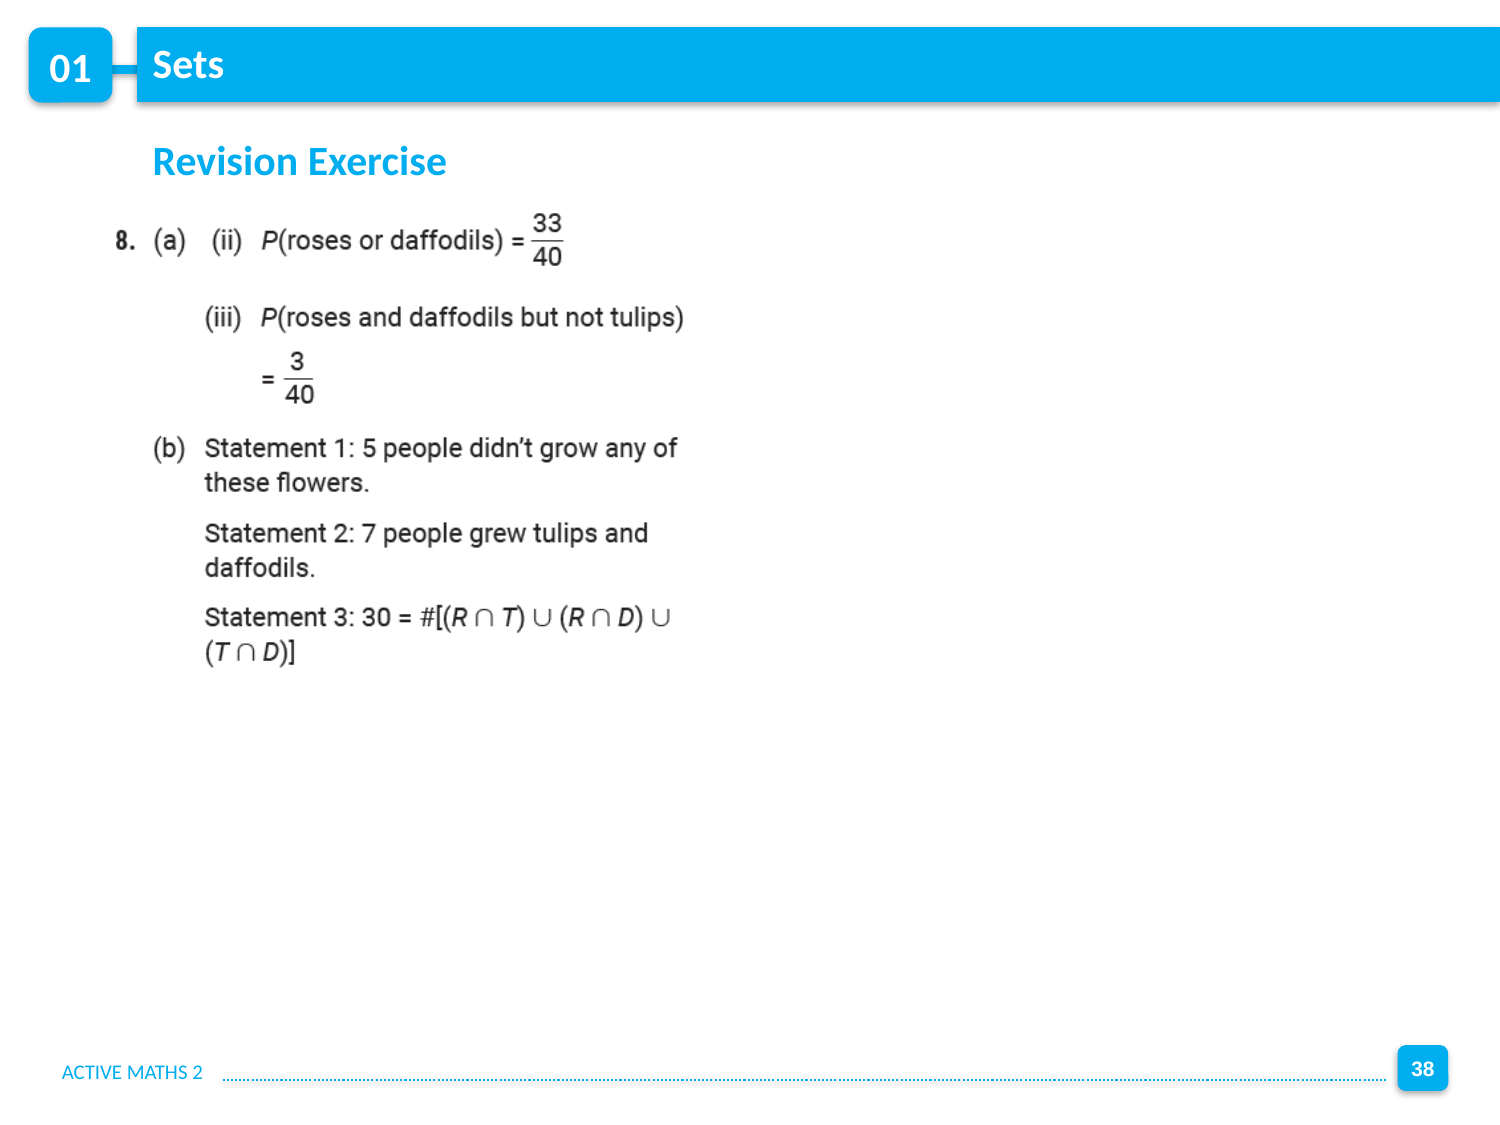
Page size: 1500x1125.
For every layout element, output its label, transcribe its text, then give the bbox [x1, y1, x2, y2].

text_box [116, 207, 572, 270]
list Sets [137, 29, 1500, 102]
list Revision Exercise [137, 125, 466, 192]
list 01 [29, 29, 112, 102]
picture [147, 432, 684, 670]
picture [200, 299, 689, 410]
